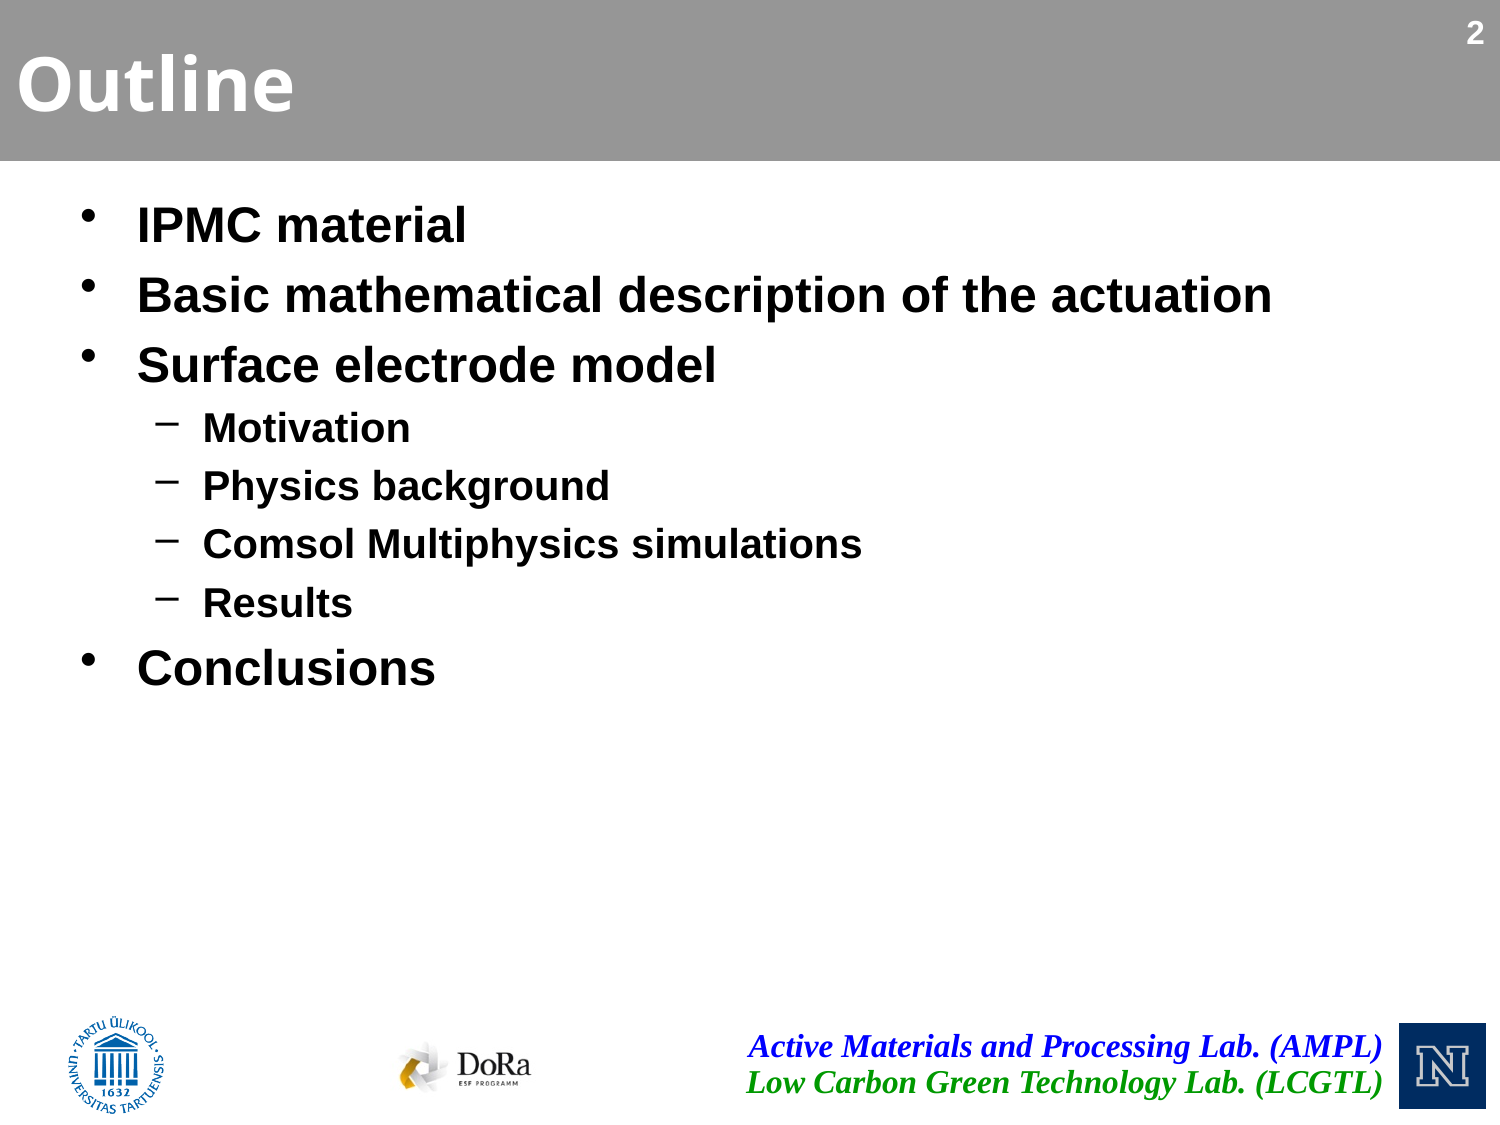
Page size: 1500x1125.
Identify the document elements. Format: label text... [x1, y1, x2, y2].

picture [35, 1007, 207, 1125]
list IPMC material Basic mathematical description of the actuation Surface electrode model Motivation Physics background Comsol Multiphysics simulations Results Conclusions [65, 184, 1438, 1006]
picture [375, 1031, 559, 1107]
title Outline [0, 46, 1500, 116]
picture [1399, 1023, 1486, 1109]
